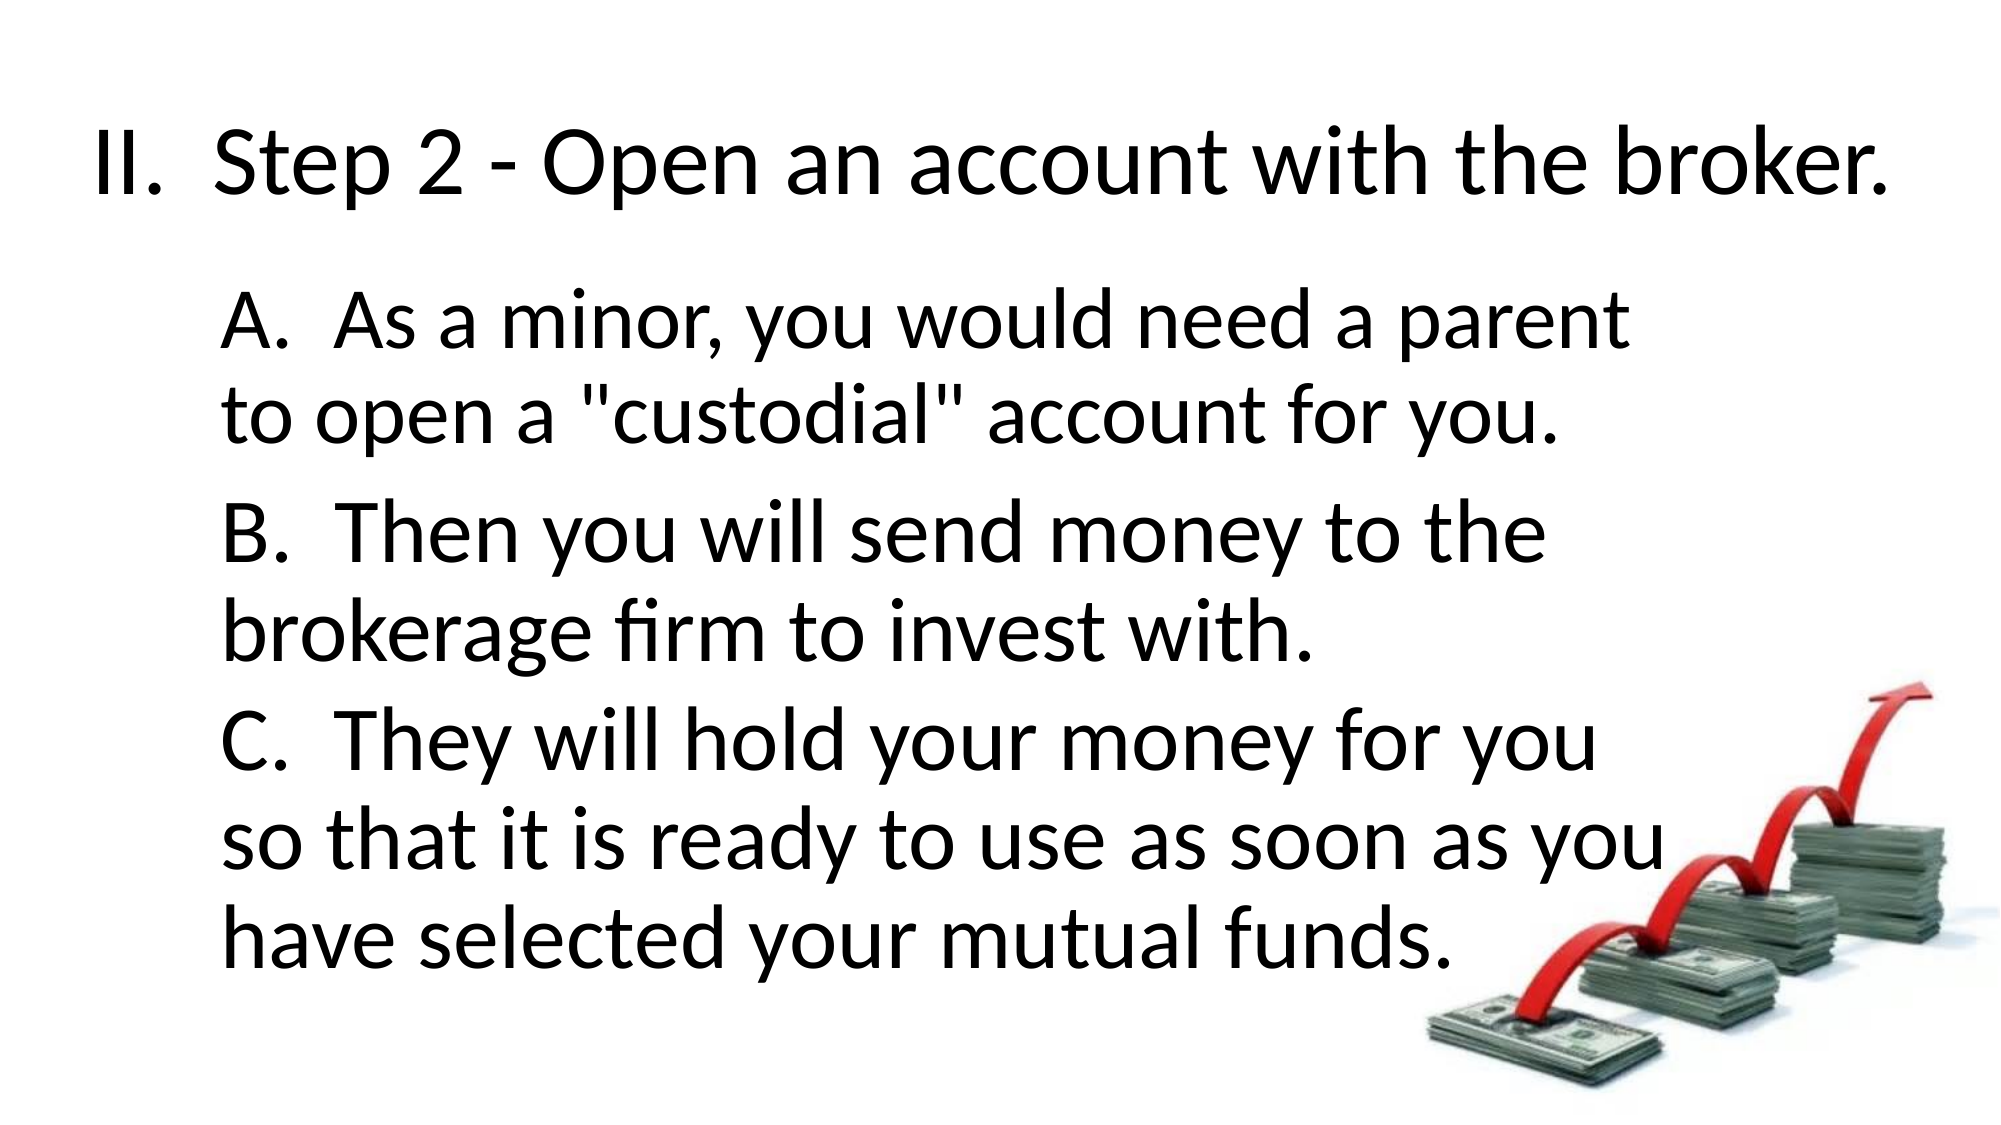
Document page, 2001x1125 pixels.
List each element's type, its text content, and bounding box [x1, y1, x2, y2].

title II. Step 2 - Open an account with the broker. [55, 87, 1932, 238]
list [1404, 648, 2000, 1125]
list A. As a minor, you would need a parent to open a "custodial" account for you. B. Then you will send money to the brokerage firm to invest with. C. They will hold your money for you so that it is ready to use as soon as you have selected your mutual funds. [55, 265, 1722, 1032]
